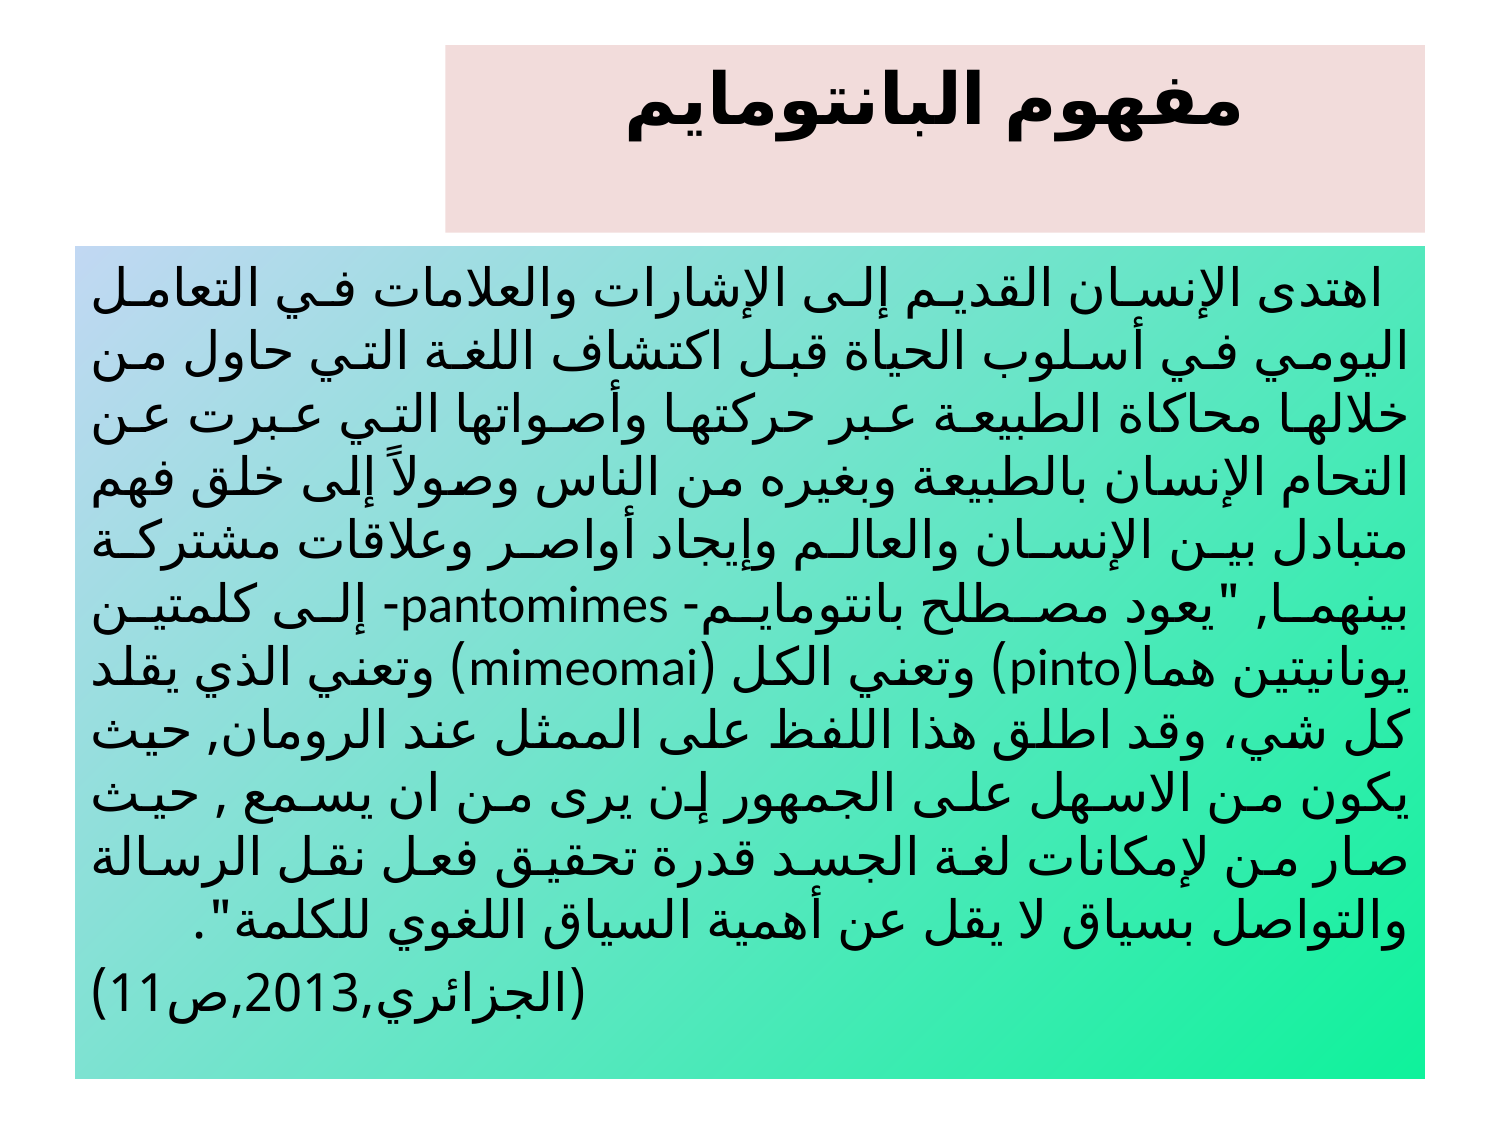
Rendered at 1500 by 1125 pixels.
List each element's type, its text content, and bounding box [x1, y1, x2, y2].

list اهتدى الإنسان القديم إلى الإشارات والعلامات في التعامل اليومي في أسلوب الحياة قبل اكتشاف اللغة التي حاول من خلالها محاكاة الطبيعة عبر حركتها وأصواتها التي عبرت عن التحام الإنسان بالطبيعة وبغيره من الناس وصولاً إلى خلق فهم متبادل بين الإنسان والعالم وإيجاد أواصر وعلاقات مشتركة بينهما, "يعود مصطلح بانتومايم- pantomimes- إلى كلمتين يونانيتين هما(pinto) وتعني الكل (mimeomai) وتعني الذي يقلد كل شي، وقد اطلق هذا اللفظ على الممثل عند الرومان, حيث يكون من الاسهل على الجمهور إن يرى من ان يسمع , حيث صار من لإمكانات لغة الجسد قدرة تحقيق فعل نقل الرسالة والتواصل بسياق لا يقل عن أهمية السياق اللغوي للكلمة". (الجزائري,2013,ص11) [75, 246, 1425, 1079]
title مفهوم البانتومايم [445, 45, 1425, 233]
